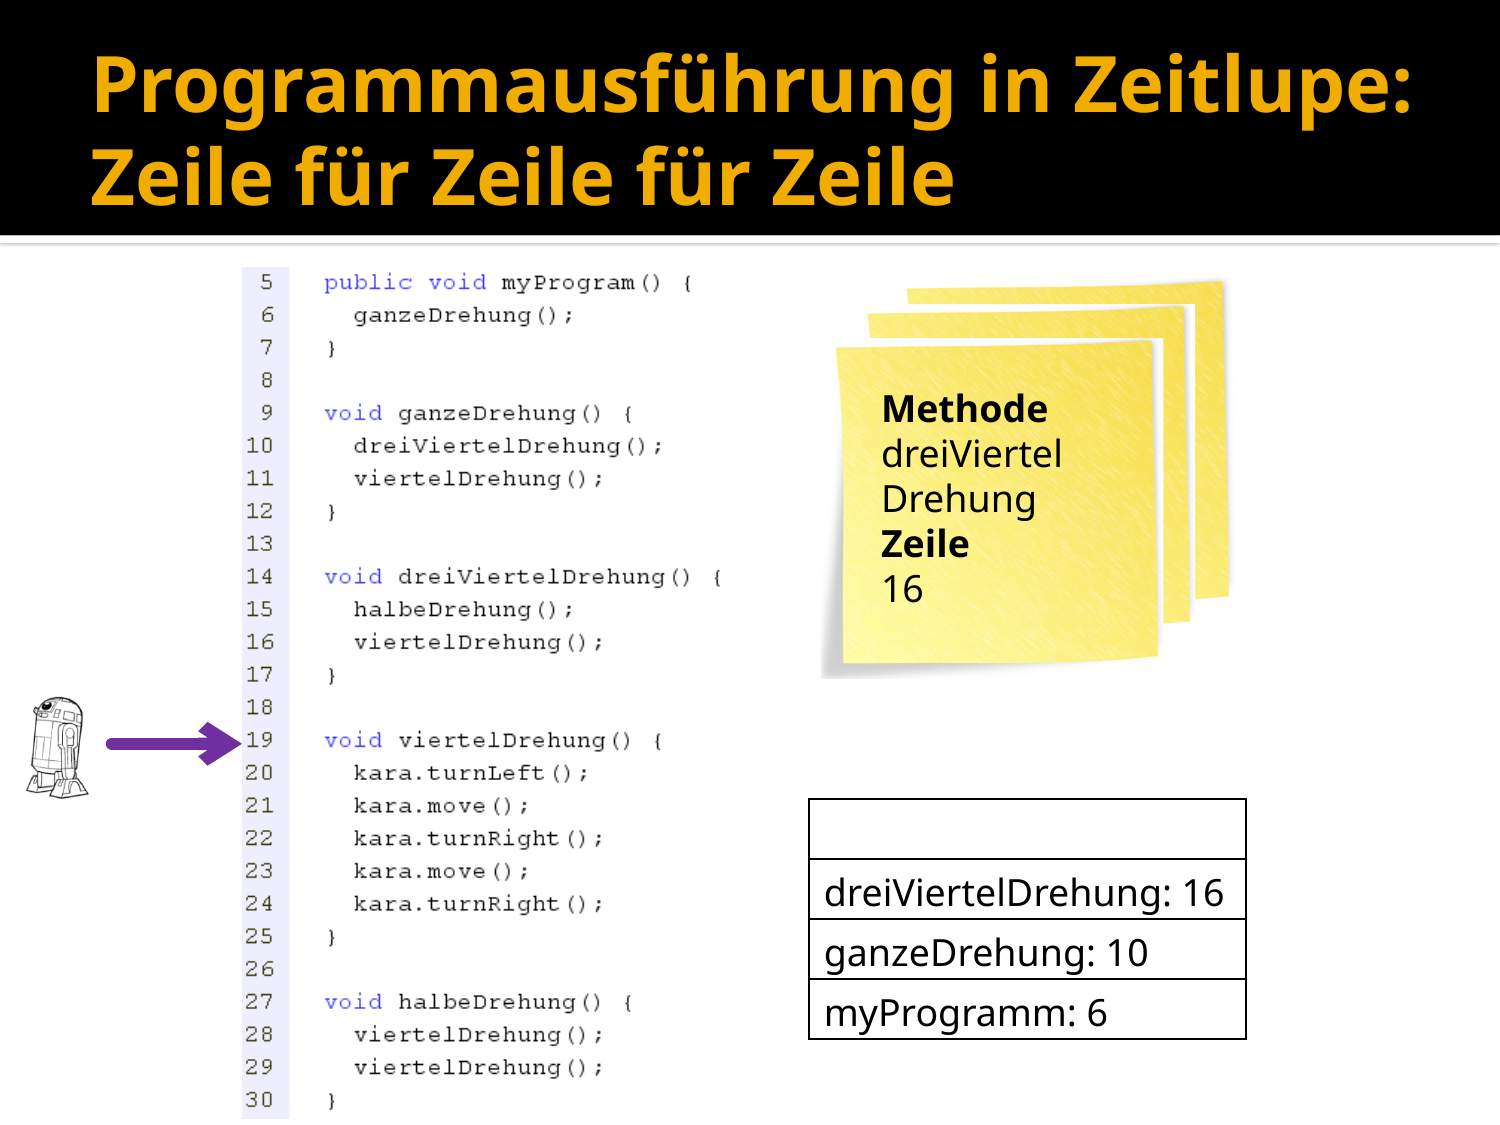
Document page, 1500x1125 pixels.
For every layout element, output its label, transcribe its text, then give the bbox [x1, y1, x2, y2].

table_cell myProgramm: 6 [810, 980, 1245, 1038]
picture [241, 267, 739, 1119]
picture [24, 696, 89, 799]
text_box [852, 303, 1196, 645]
table_header [810, 800, 1245, 858]
table_cell dreiViertelDrehung: 16 [810, 860, 1245, 918]
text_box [891, 278, 1235, 620]
table_cell ganzeDrehung: 10 [810, 920, 1245, 978]
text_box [820, 337, 1164, 679]
title Programmausführung in Zeitlupe: Zeile für Zeile für Zeile [75, 24, 1425, 231]
